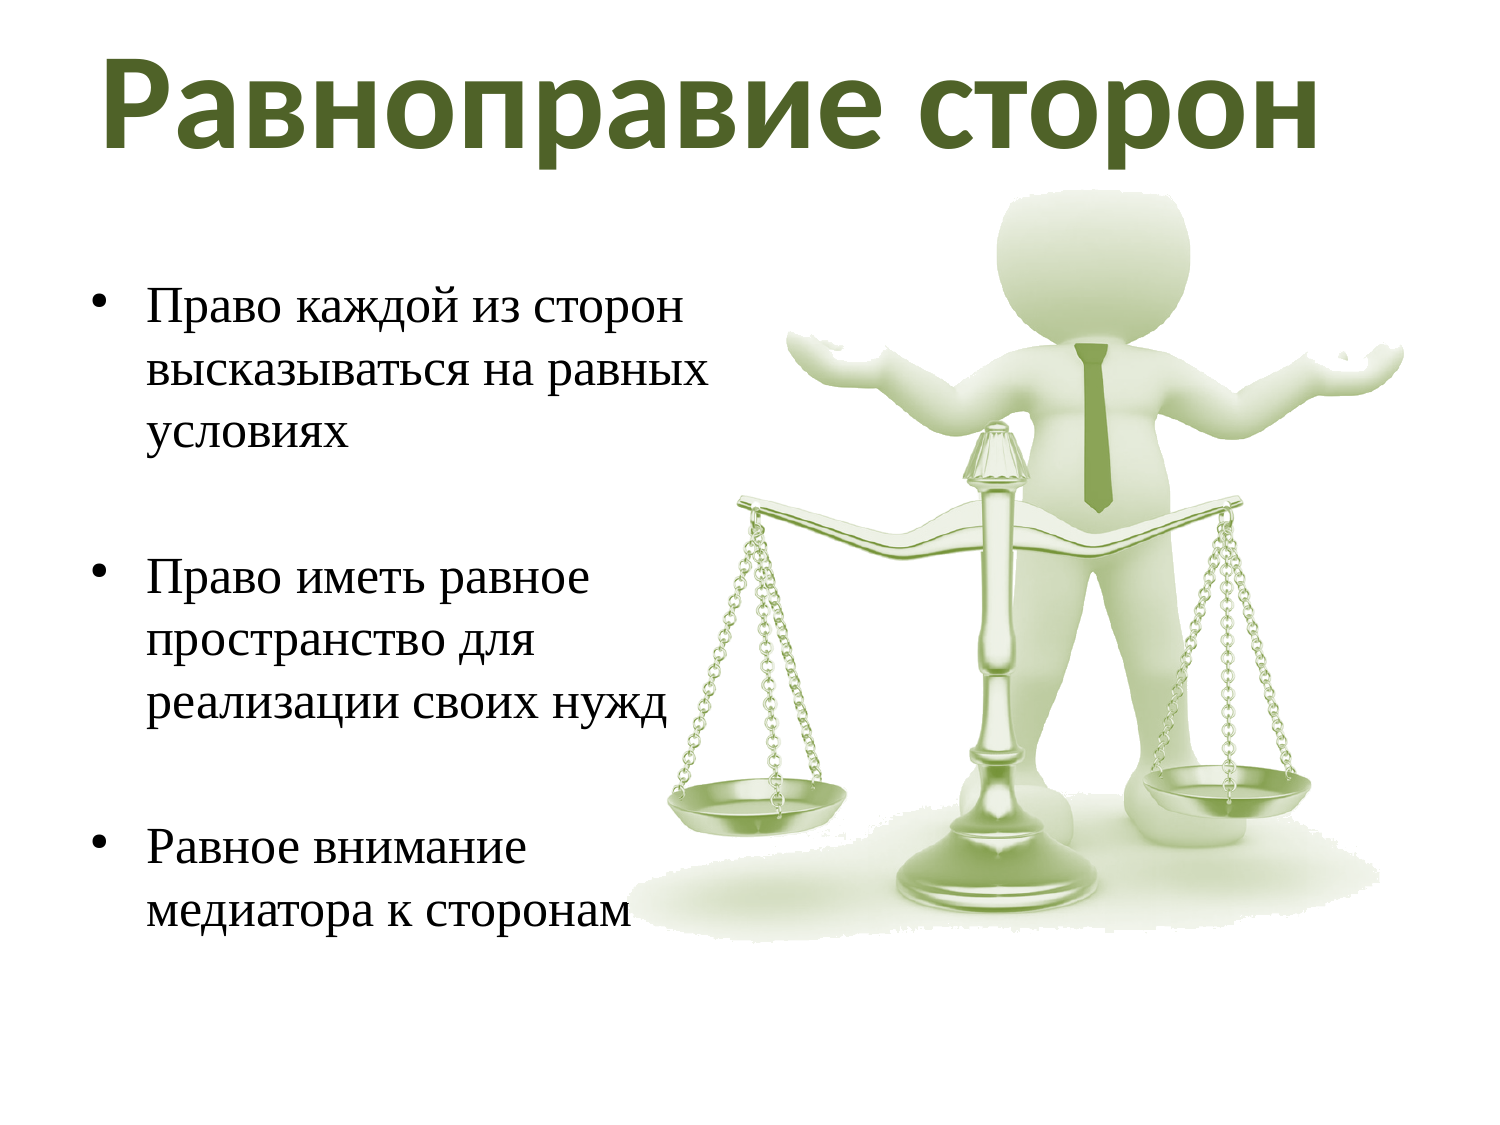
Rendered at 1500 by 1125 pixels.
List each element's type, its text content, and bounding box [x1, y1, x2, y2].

text_box Равноправие сторон [0, 0, 1425, 188]
list Право каждой из сторон высказываться на равных условиях Право иметь равное пространство для реализации своих нужд Равное внимание медиатора к сторонам [75, 263, 587, 1006]
picture [592, 101, 1500, 1042]
